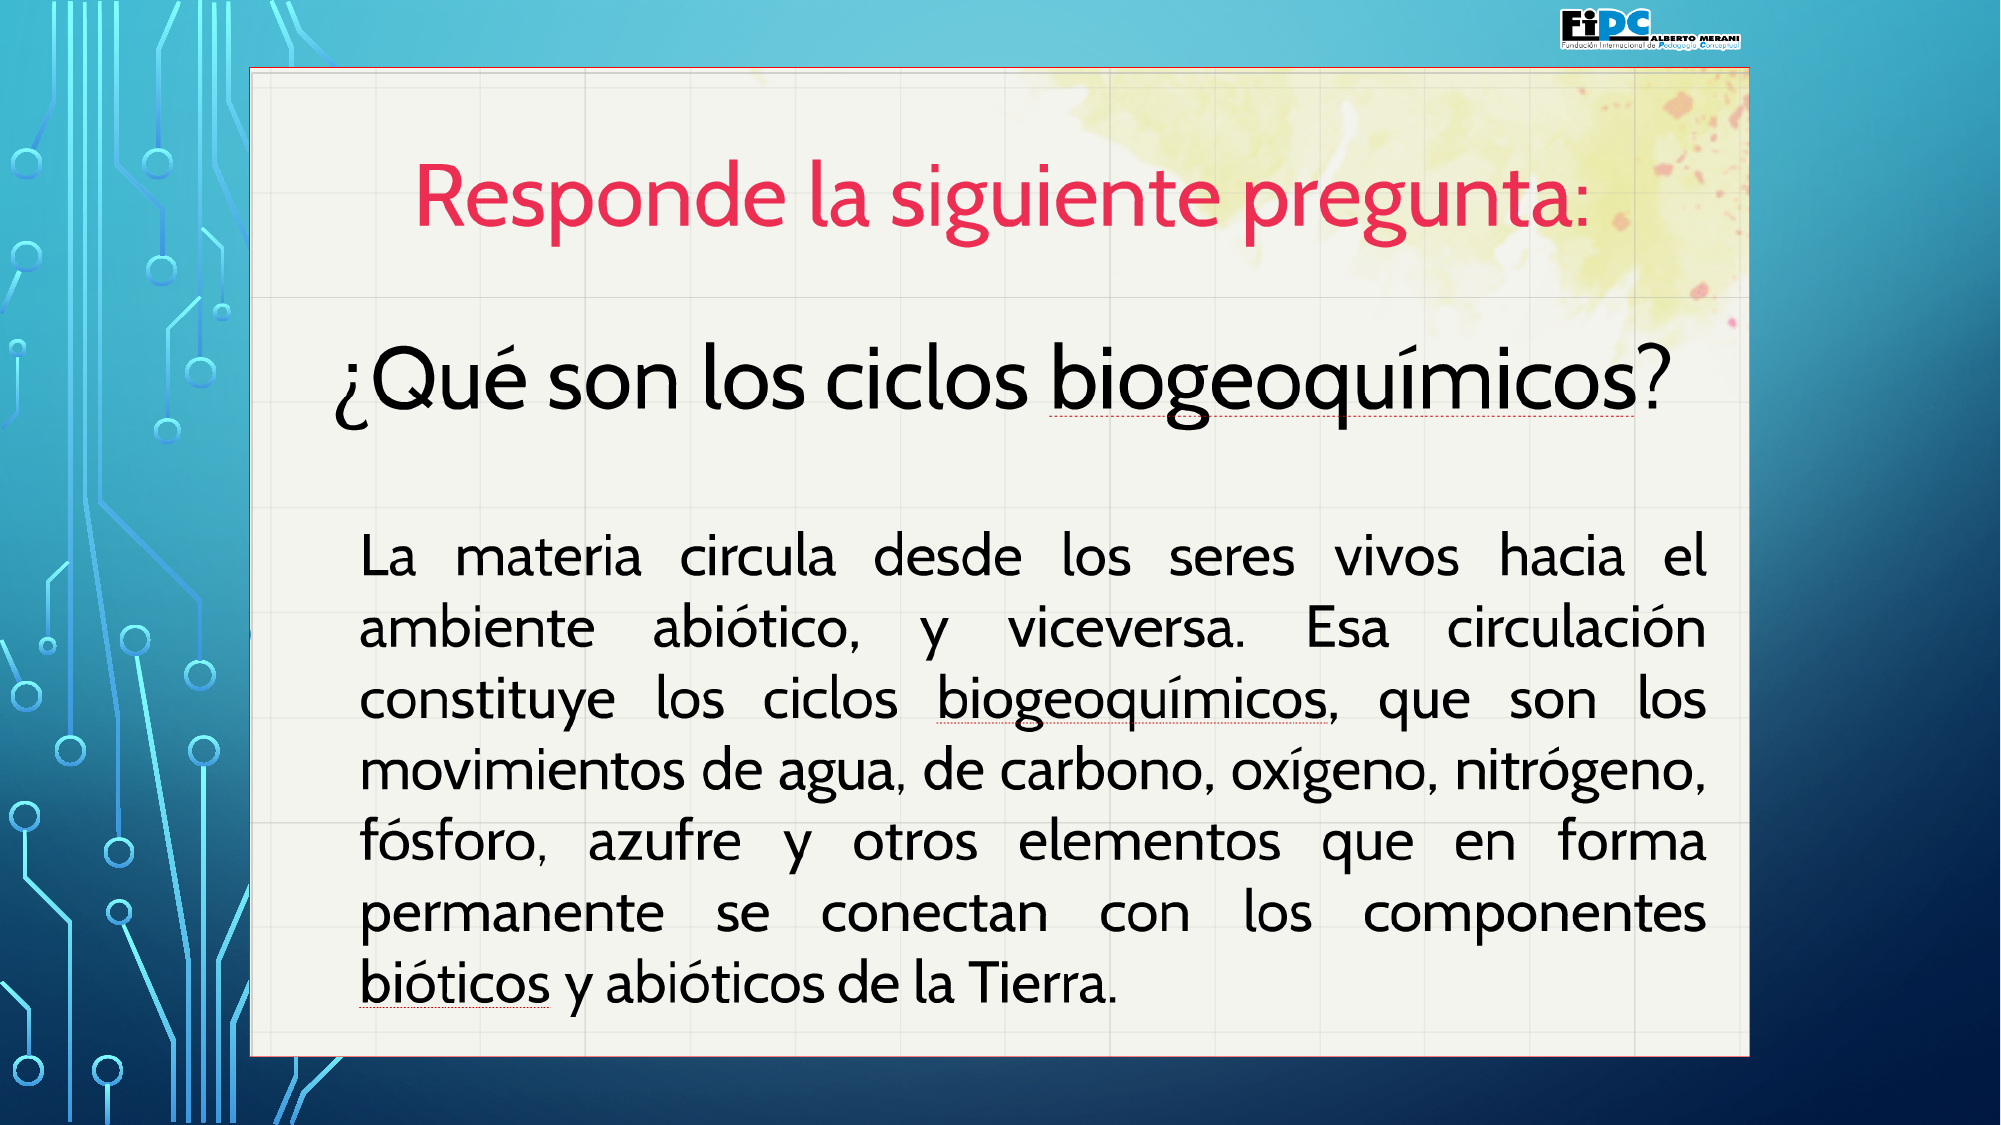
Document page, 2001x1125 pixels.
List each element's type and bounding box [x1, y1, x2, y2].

picture [249, 67, 1751, 1058]
picture [1560, 8, 1741, 51]
